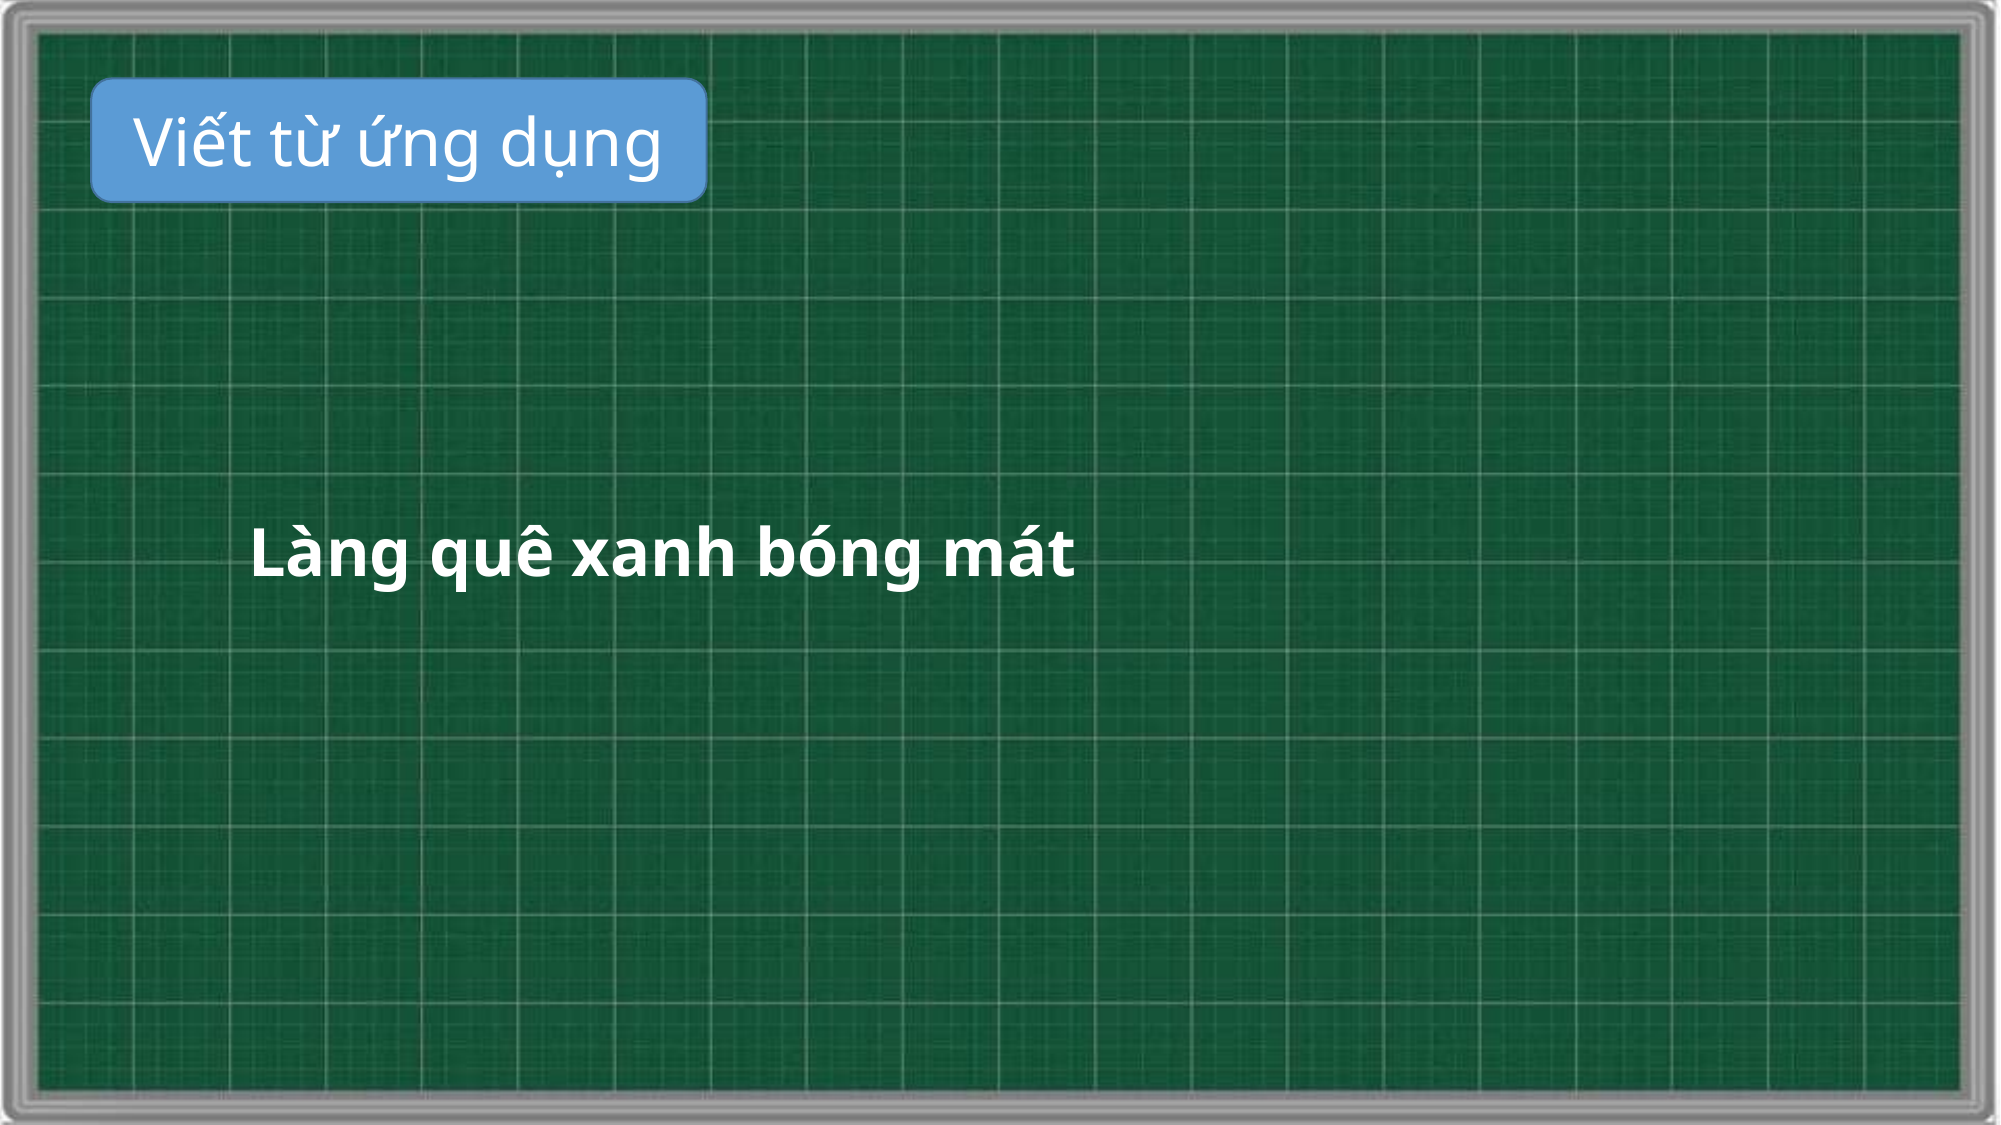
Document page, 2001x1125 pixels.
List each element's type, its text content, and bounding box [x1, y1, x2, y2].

picture [0, 0, 2001, 1125]
text_box Viết từ ứng dụng [90, 77, 708, 204]
text_box Làng quê xanh bóng mát [233, 502, 2000, 598]
